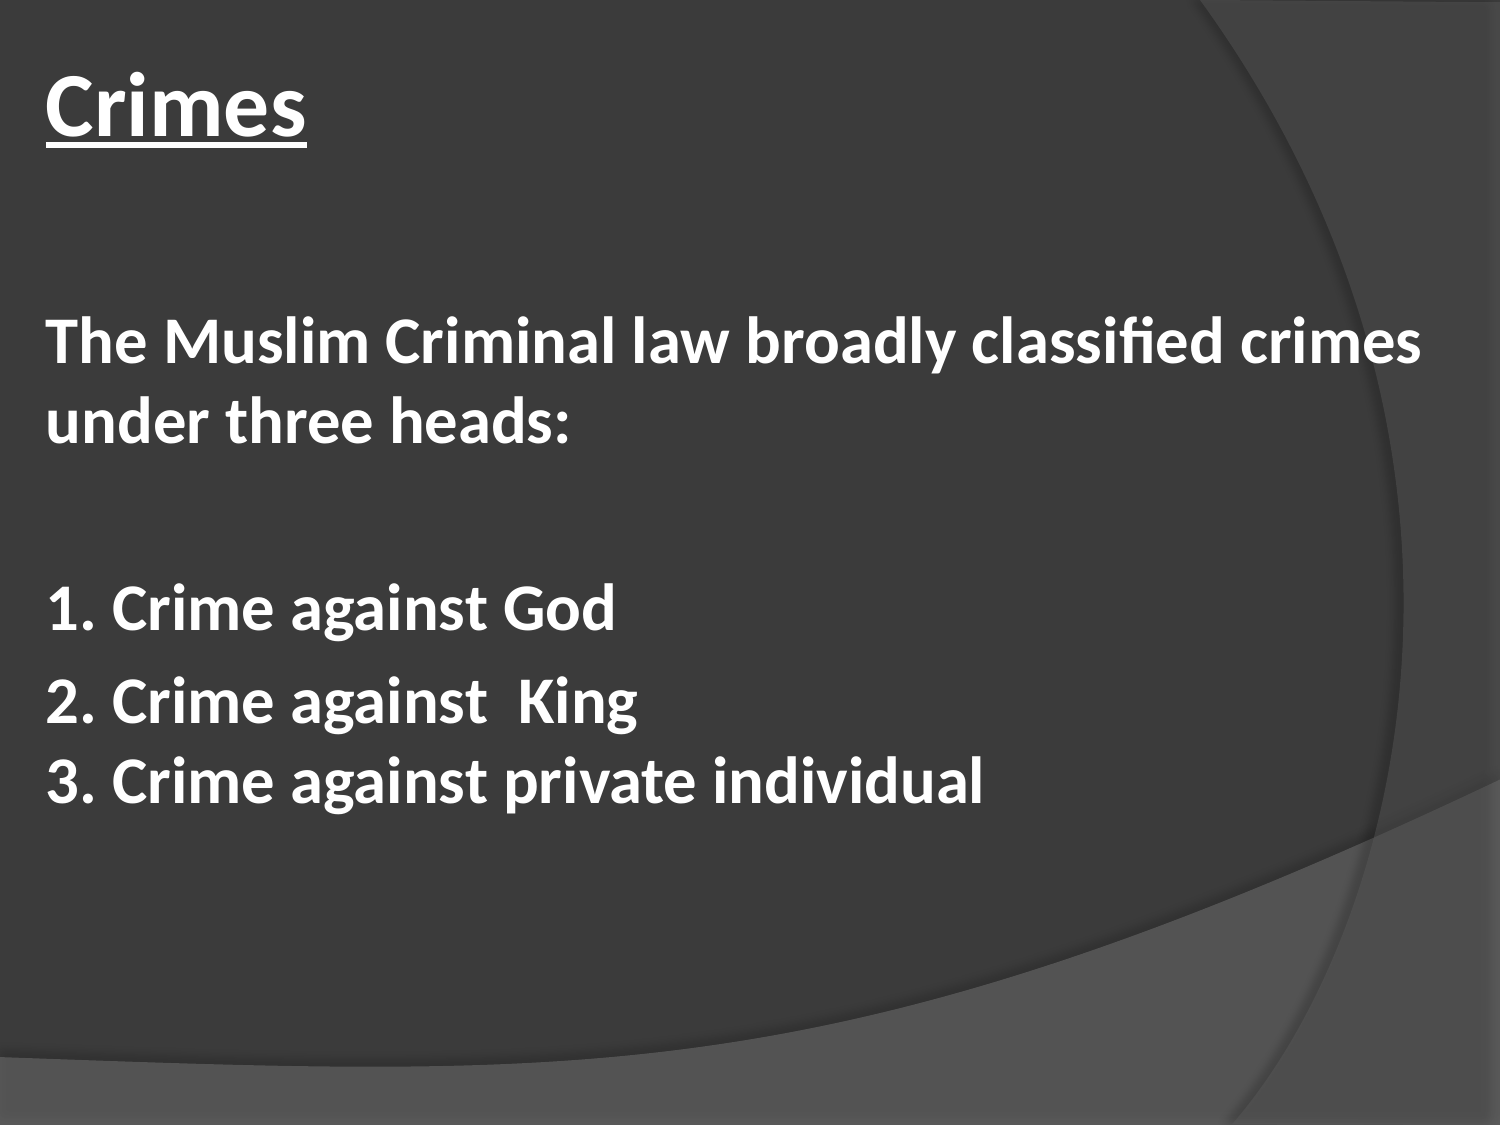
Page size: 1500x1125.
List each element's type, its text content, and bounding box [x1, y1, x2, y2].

list Crimes The Muslim Criminal law broadly classified crimes under three heads: 1. Crime against God 2. Crime against King 3. Crime against private individual [24, 37, 1463, 1100]
